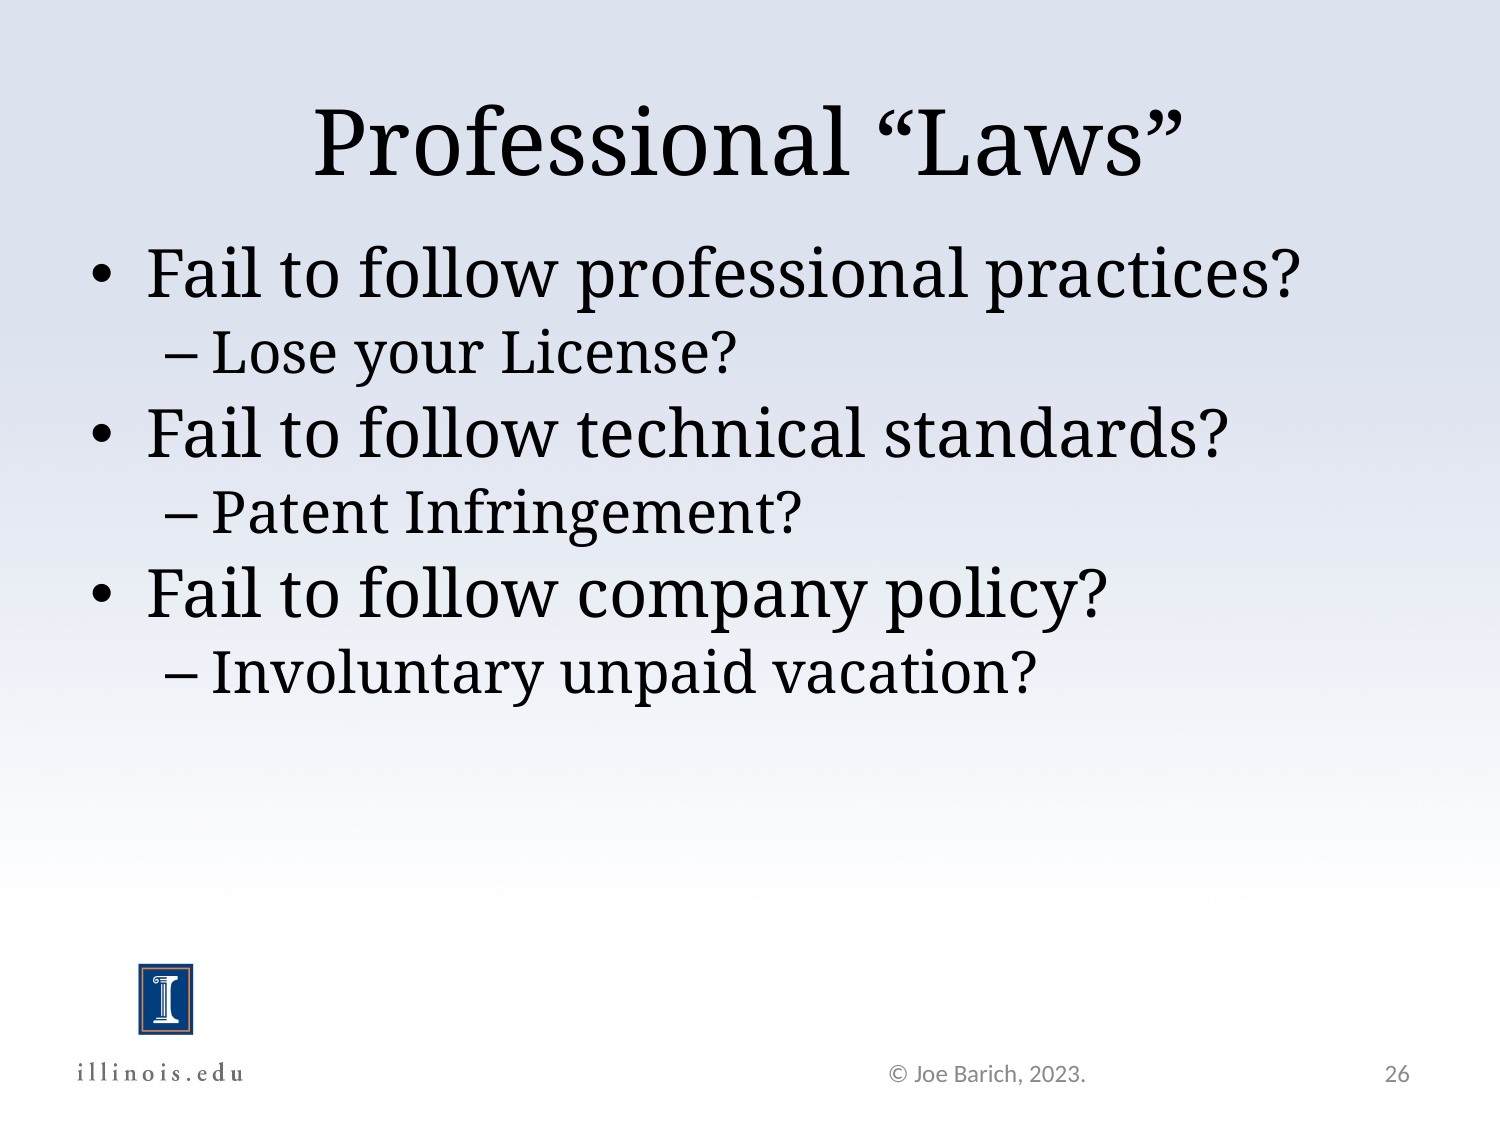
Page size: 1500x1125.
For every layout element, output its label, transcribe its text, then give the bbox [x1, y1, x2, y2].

picture [0, 0, 1500, 1125]
footer © Joe Barich, 2023. [750, 1042, 1225, 1103]
list Fail to follow professional practices? Lose your License? Fail to follow technical standards? Patent Infringement? Fail to follow company policy? Involuntary unpaid vacation? [74, 232, 1426, 921]
slide_number 26 [1250, 1042, 1425, 1103]
title Professional “Laws” [74, 44, 1426, 232]
